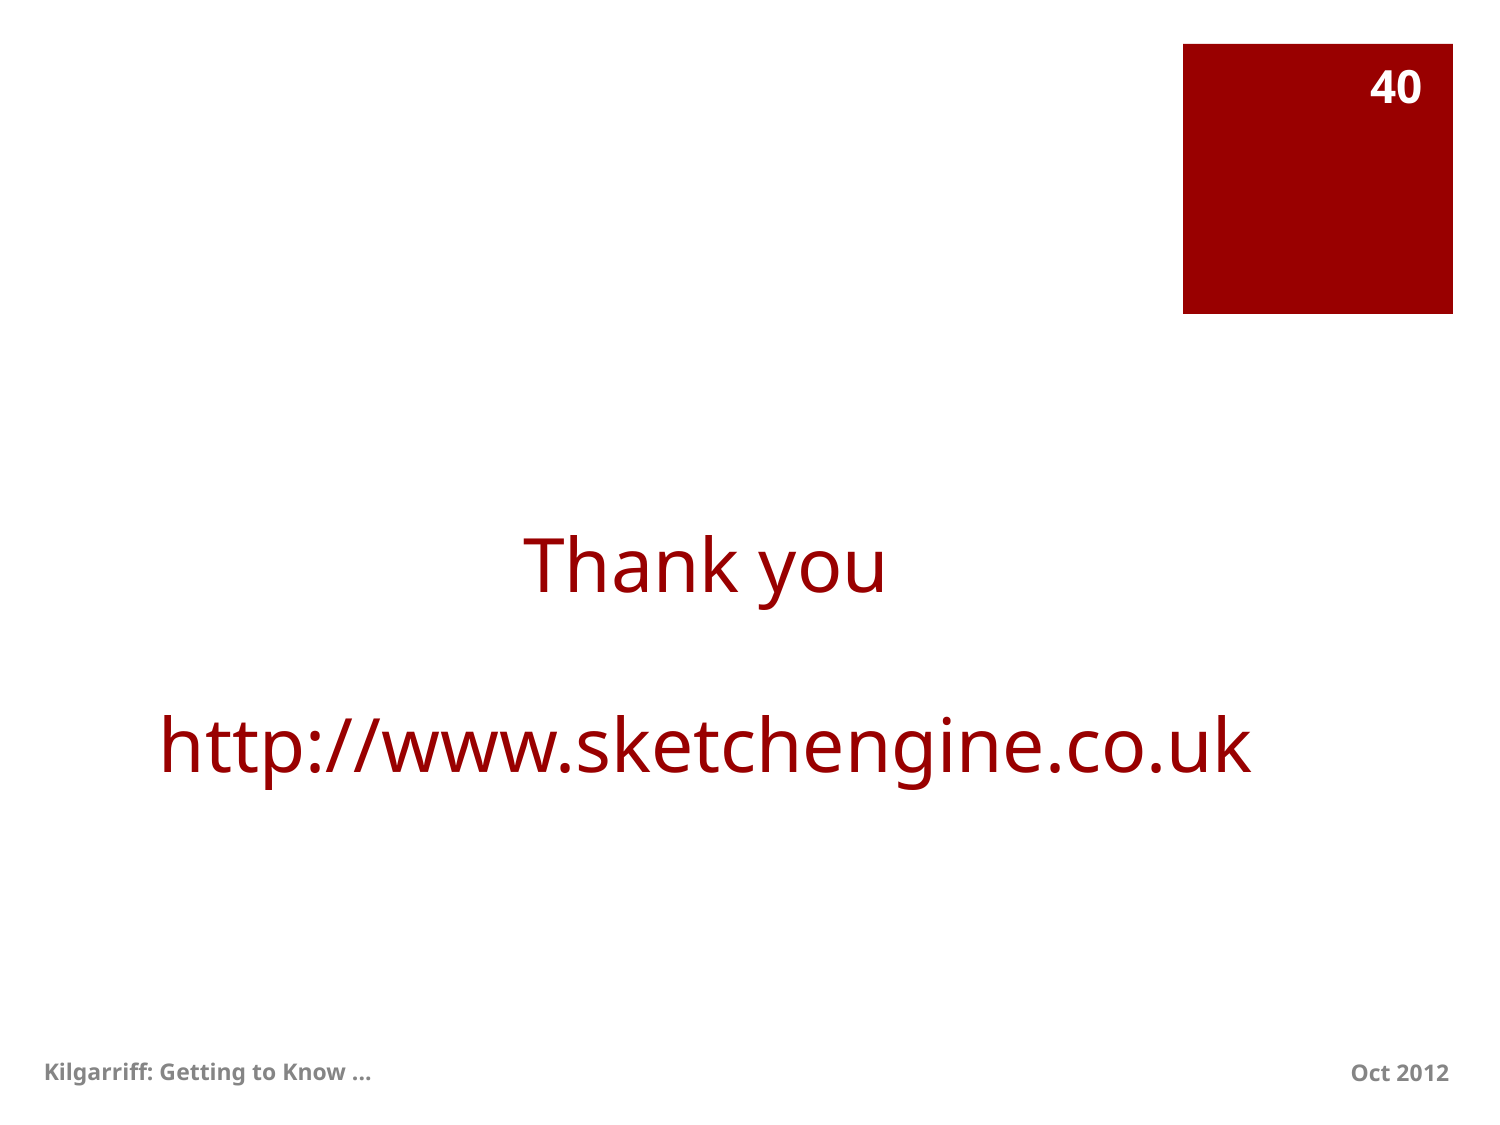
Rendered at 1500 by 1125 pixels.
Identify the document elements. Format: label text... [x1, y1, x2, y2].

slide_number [1183, 1042, 1471, 1103]
title Thank you http://www.sketchengine.co.uk [75, 149, 1338, 795]
footer Kilgarriff: Getting to Know ... [28, 1042, 1015, 1103]
slide_number 40 [1354, 59, 1438, 120]
